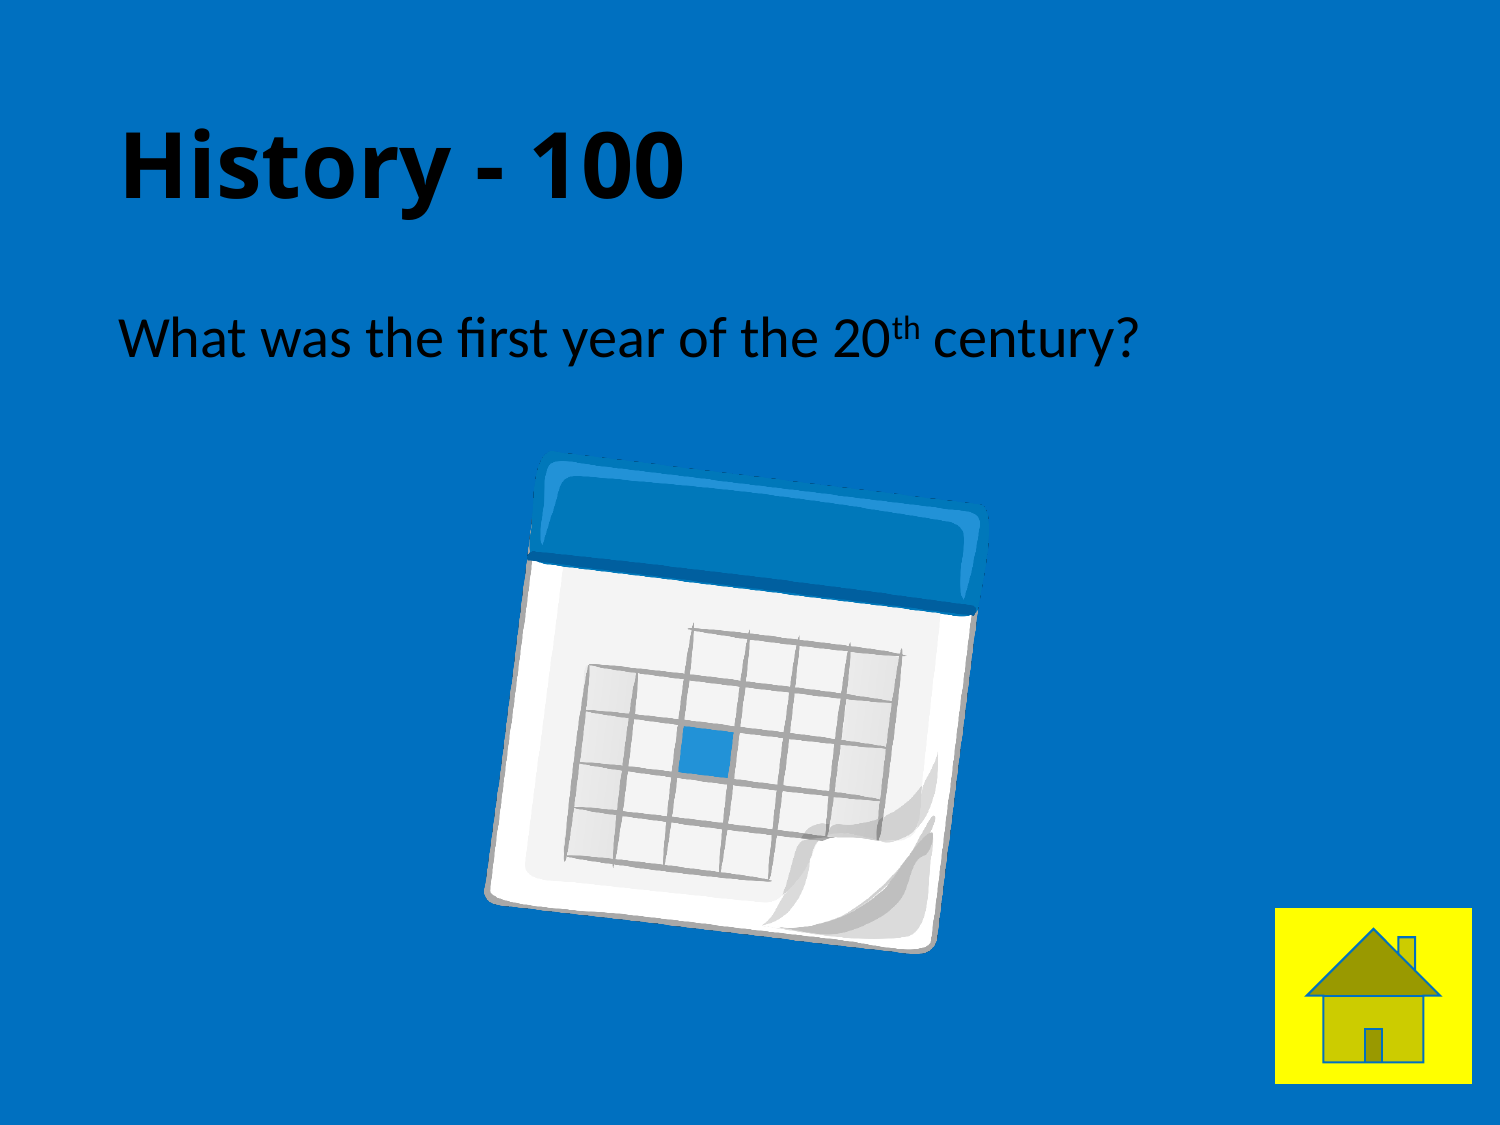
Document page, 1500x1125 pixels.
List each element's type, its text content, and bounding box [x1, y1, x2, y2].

text_box [1273, 906, 1474, 1086]
list What was the first year of the 20th century? [103, 299, 1397, 1014]
title History - 100 [103, 59, 1397, 278]
picture [484, 451, 989, 954]
